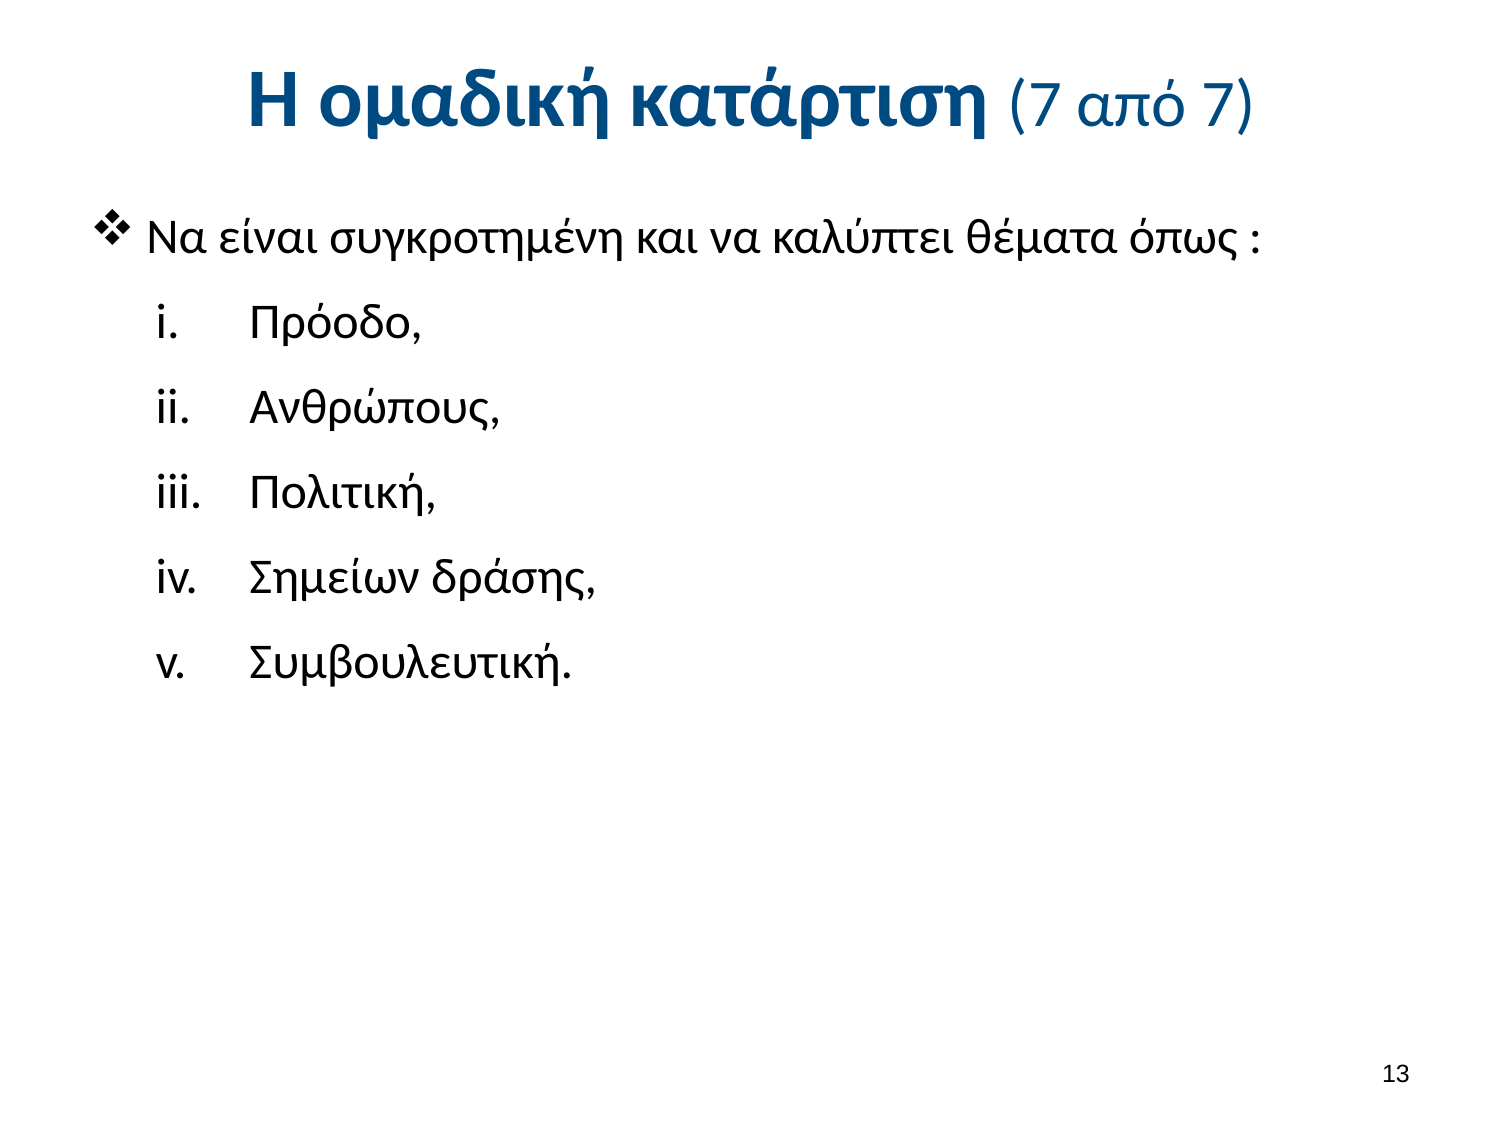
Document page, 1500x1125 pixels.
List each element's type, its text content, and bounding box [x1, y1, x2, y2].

slide_number 12 [1074, 1042, 1425, 1103]
title Η ομαδική κατάρτιση (7 από 7) [76, 19, 1427, 169]
list Να είναι συγκροτημένη και να καλύπτει θέματα όπως : Πρόοδο, Ανθρώπους, Πολιτική, Σημείων δράσης, Συμβουλευτική. [75, 196, 1425, 1024]
